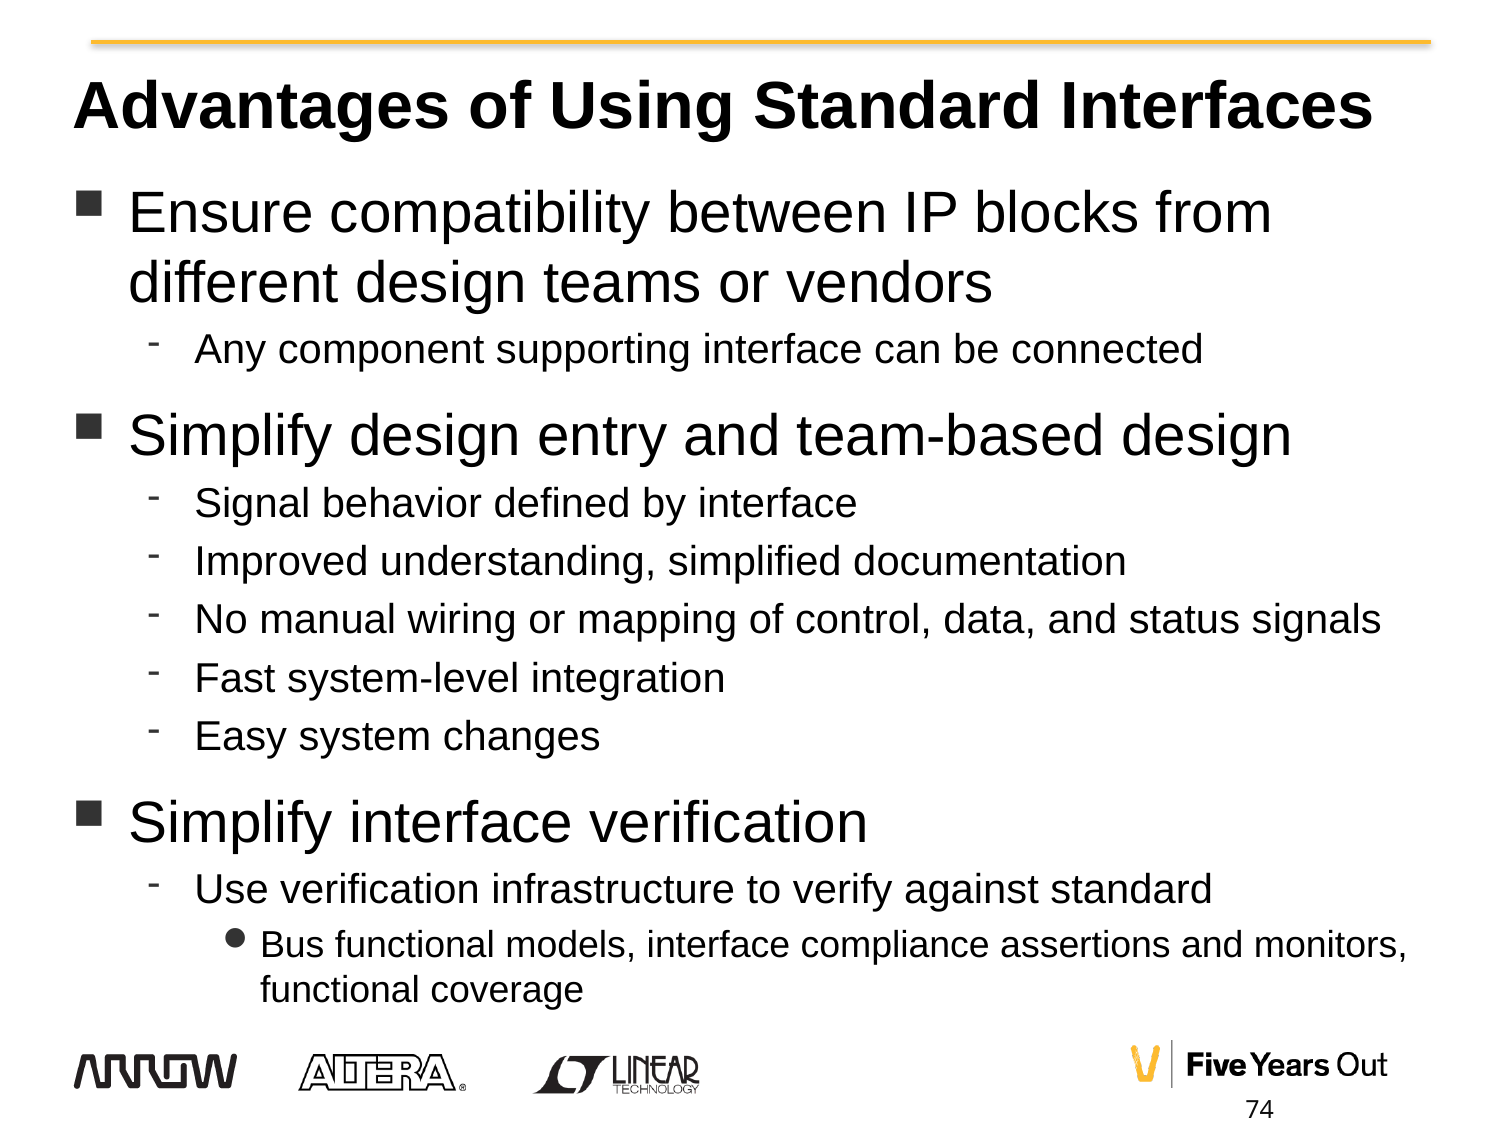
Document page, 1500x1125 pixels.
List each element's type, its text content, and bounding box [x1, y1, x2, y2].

picture [1112, 1022, 1416, 1097]
picture [528, 1051, 702, 1097]
picture [60, 1026, 242, 1109]
title Advantages of Using Standard Interfaces [57, 54, 1425, 166]
list Ensure compatibility between IP blocks from different design teams or vendors Any component supporting interface can be connected Simplify design entry and team-based design Signal behavior defined by interface Improved understanding, simplified documentation No manual wiring or mapping of control, data, and status signals Fast system-level integration Easy system changes Simplify interface verification Use verification infrastructure to verify against standard Bus functional models, interface compliance assertions and monitors, functional coverage [57, 166, 1425, 1022]
